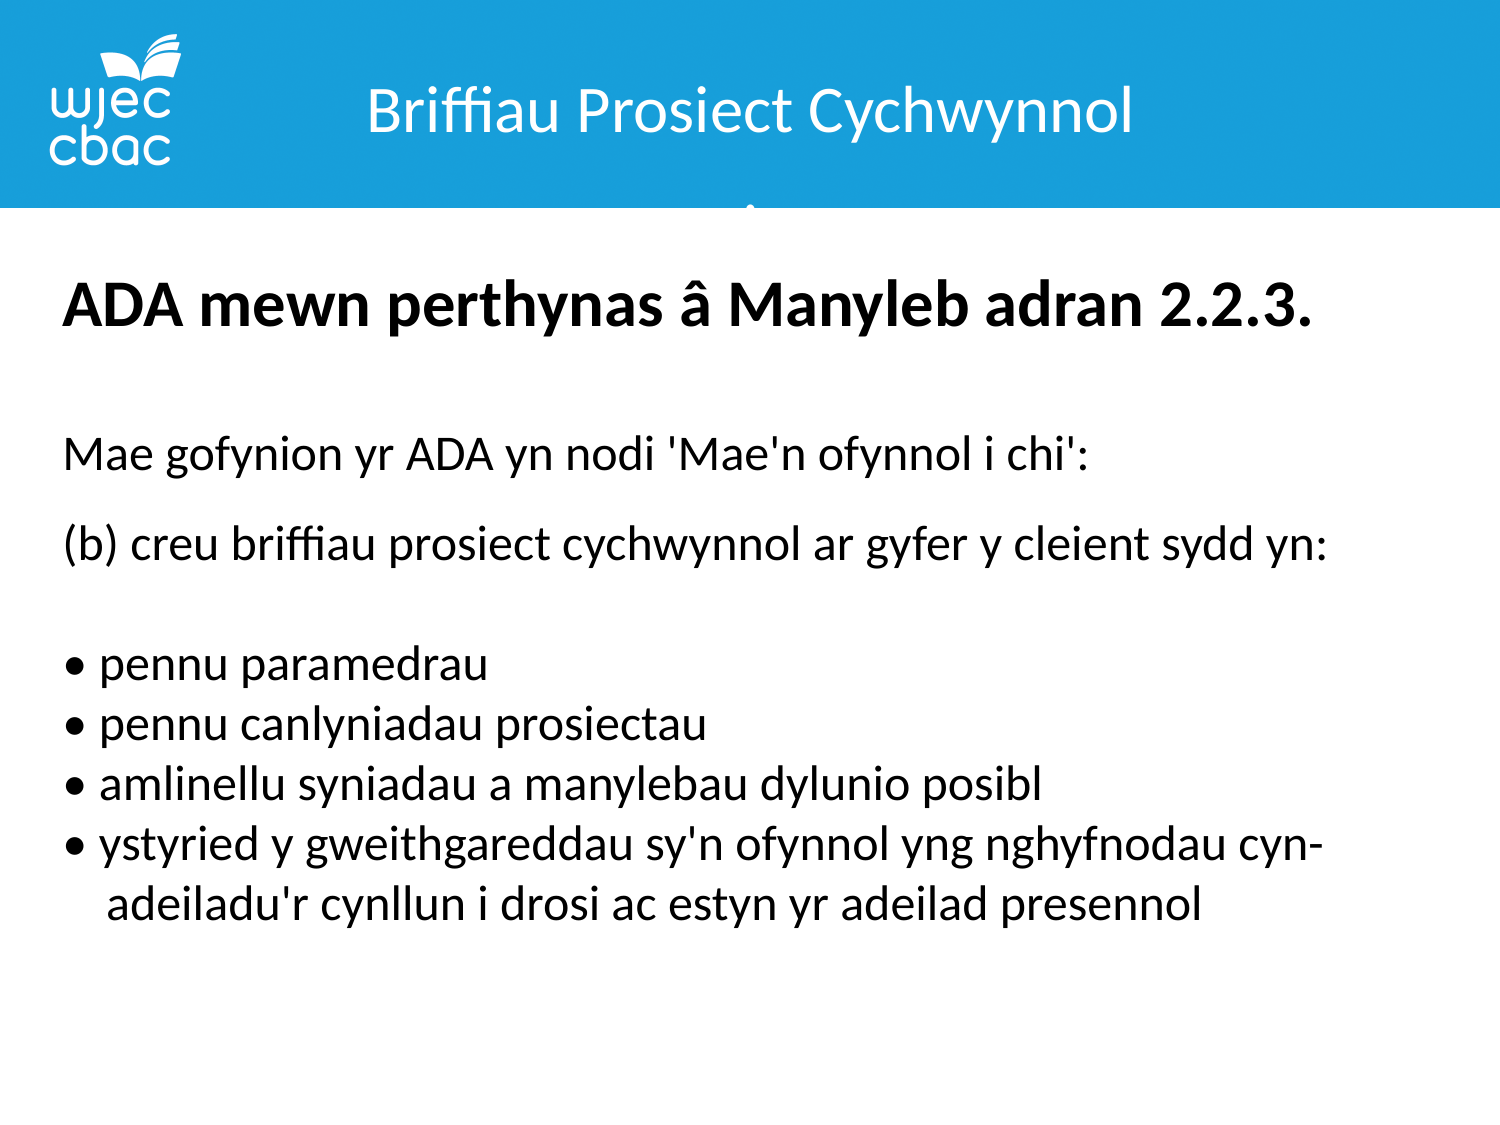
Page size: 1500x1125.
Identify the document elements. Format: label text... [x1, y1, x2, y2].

text_box Briffiau Prosiect Cychwynnol . [229, 58, 1263, 190]
picture [0, 0, 1500, 208]
text_box ADA mewn perthynas â Manyleb adran 2.2.3. Mae gofynion yr ADA yn nodi 'Mae'n ofynnol i chi': (b) creu briffiau prosiect cychwynnol ar gyfer y cleient sydd yn: • pennu paramedrau • pennu canlyniadau prosiectau • amlinellu syniadau a manylebau dylunio posibl • ystyried y gweithgareddau sy'n ofynnol yng nghyfnodau cyn-adeiladu'r cynllun i drosi ac estyn yr adeilad presennol [47, 252, 1500, 938]
